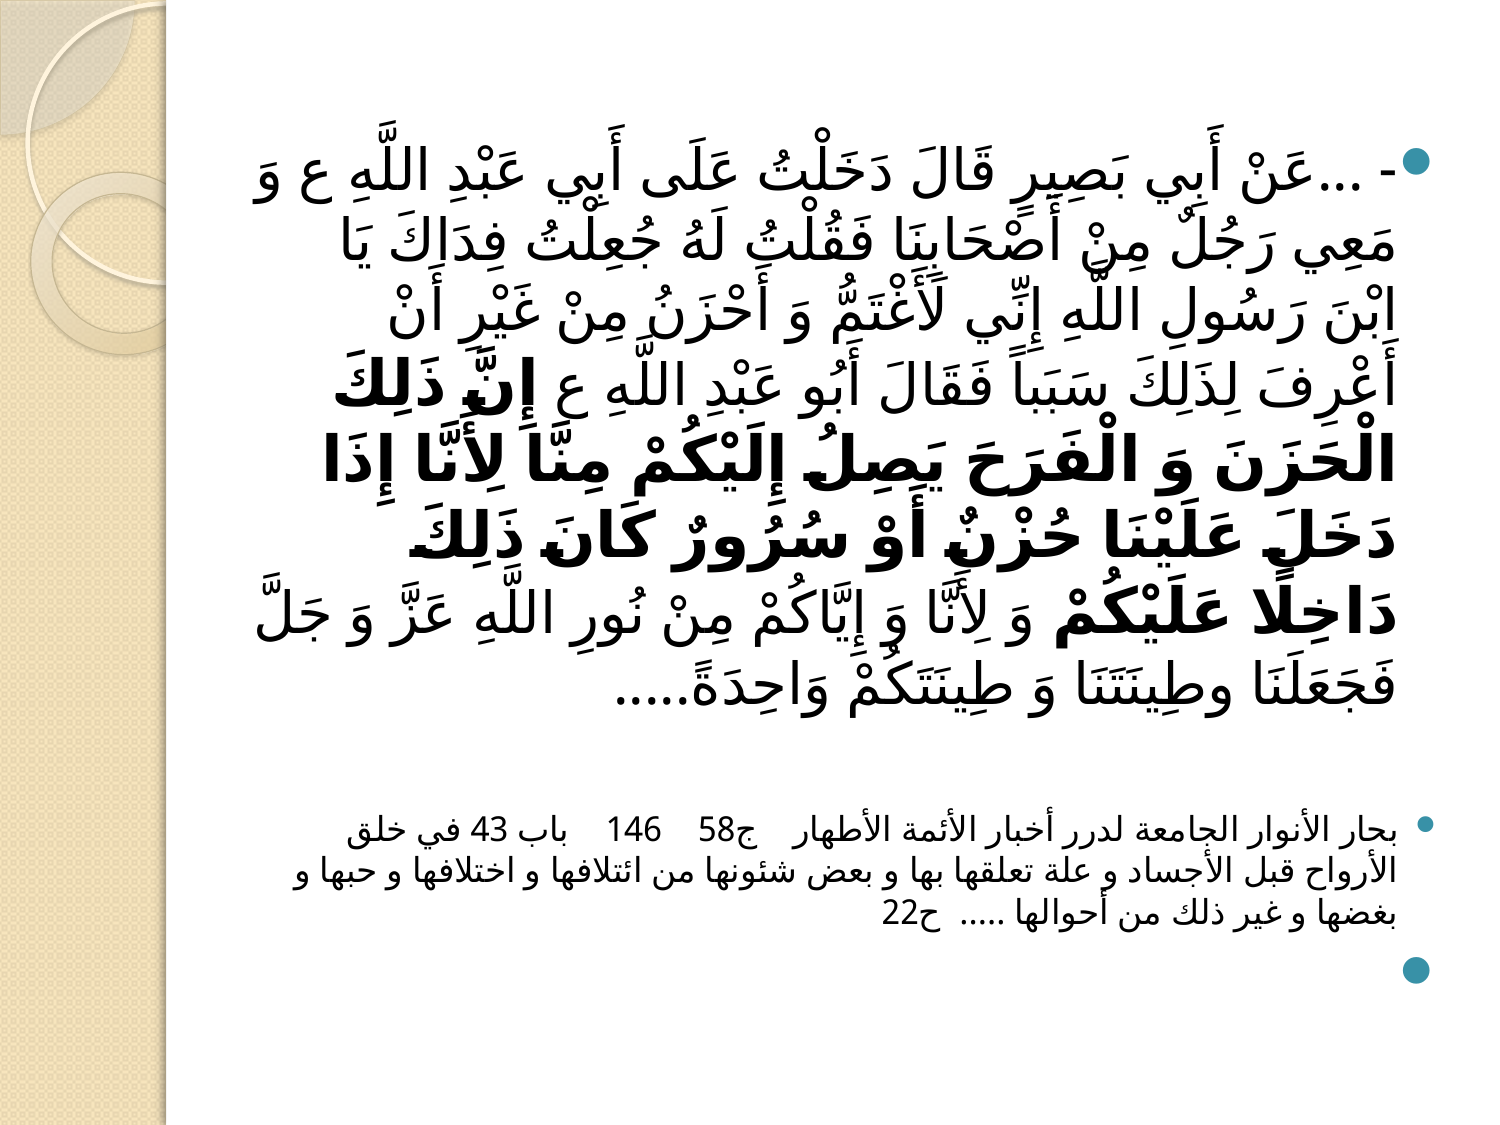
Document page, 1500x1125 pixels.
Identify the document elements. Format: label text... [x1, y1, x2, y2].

list - ...عَنْ أَبِي بَصِيرٍ قَالَ دَخَلْتُ عَلَى أَبِي عَبْدِ اللَّهِ ع وَ مَعِي رَجُلٌ مِنْ أَصْحَابِنَا فَقُلْتُ لَهُ جُعِلْتُ فِدَاكَ يَا ابْنَ رَسُولِ اللَّهِ إِنِّي لَأَغْتَمُّ وَ أَحْزَنُ مِنْ غَيْرِ أَنْ أَعْرِفَ لِذَلِكَ سَبَباً فَقَالَ أَبُو عَبْدِ اللَّهِ ع إِنَّ ذَلِكَ الْحَزَنَ وَ الْفَرَحَ يَصِلُ إِلَيْكُمْ مِنَّا لِأَنَّا إِذَا دَخَلَ عَلَيْنَا حُزْنٌ أَوْ سُرُورٌ كَانَ ذَلِكَ دَاخِلًا عَلَيْكُمْ وَ لِأَنَّا وَ إِيَّاكُمْ مِنْ نُورِ اللَّهِ عَزَّ وَ جَلَّ فَجَعَلَنَا وطِينَتَنَا وَ طِينَتَكُمْ وَاحِدَةً..... بحار الأنوار الجامعة لدرر أخبار الأئمة الأطهار ج‏58 146 باب 43 في خلق الأرواح قبل الأجساد و علة تعلقها بها و بعض شئونها من ائتلافها و اختلافها و حبها و بغضها و غير ذلك من أحوالها ..... ح22 [235, 125, 1466, 1025]
